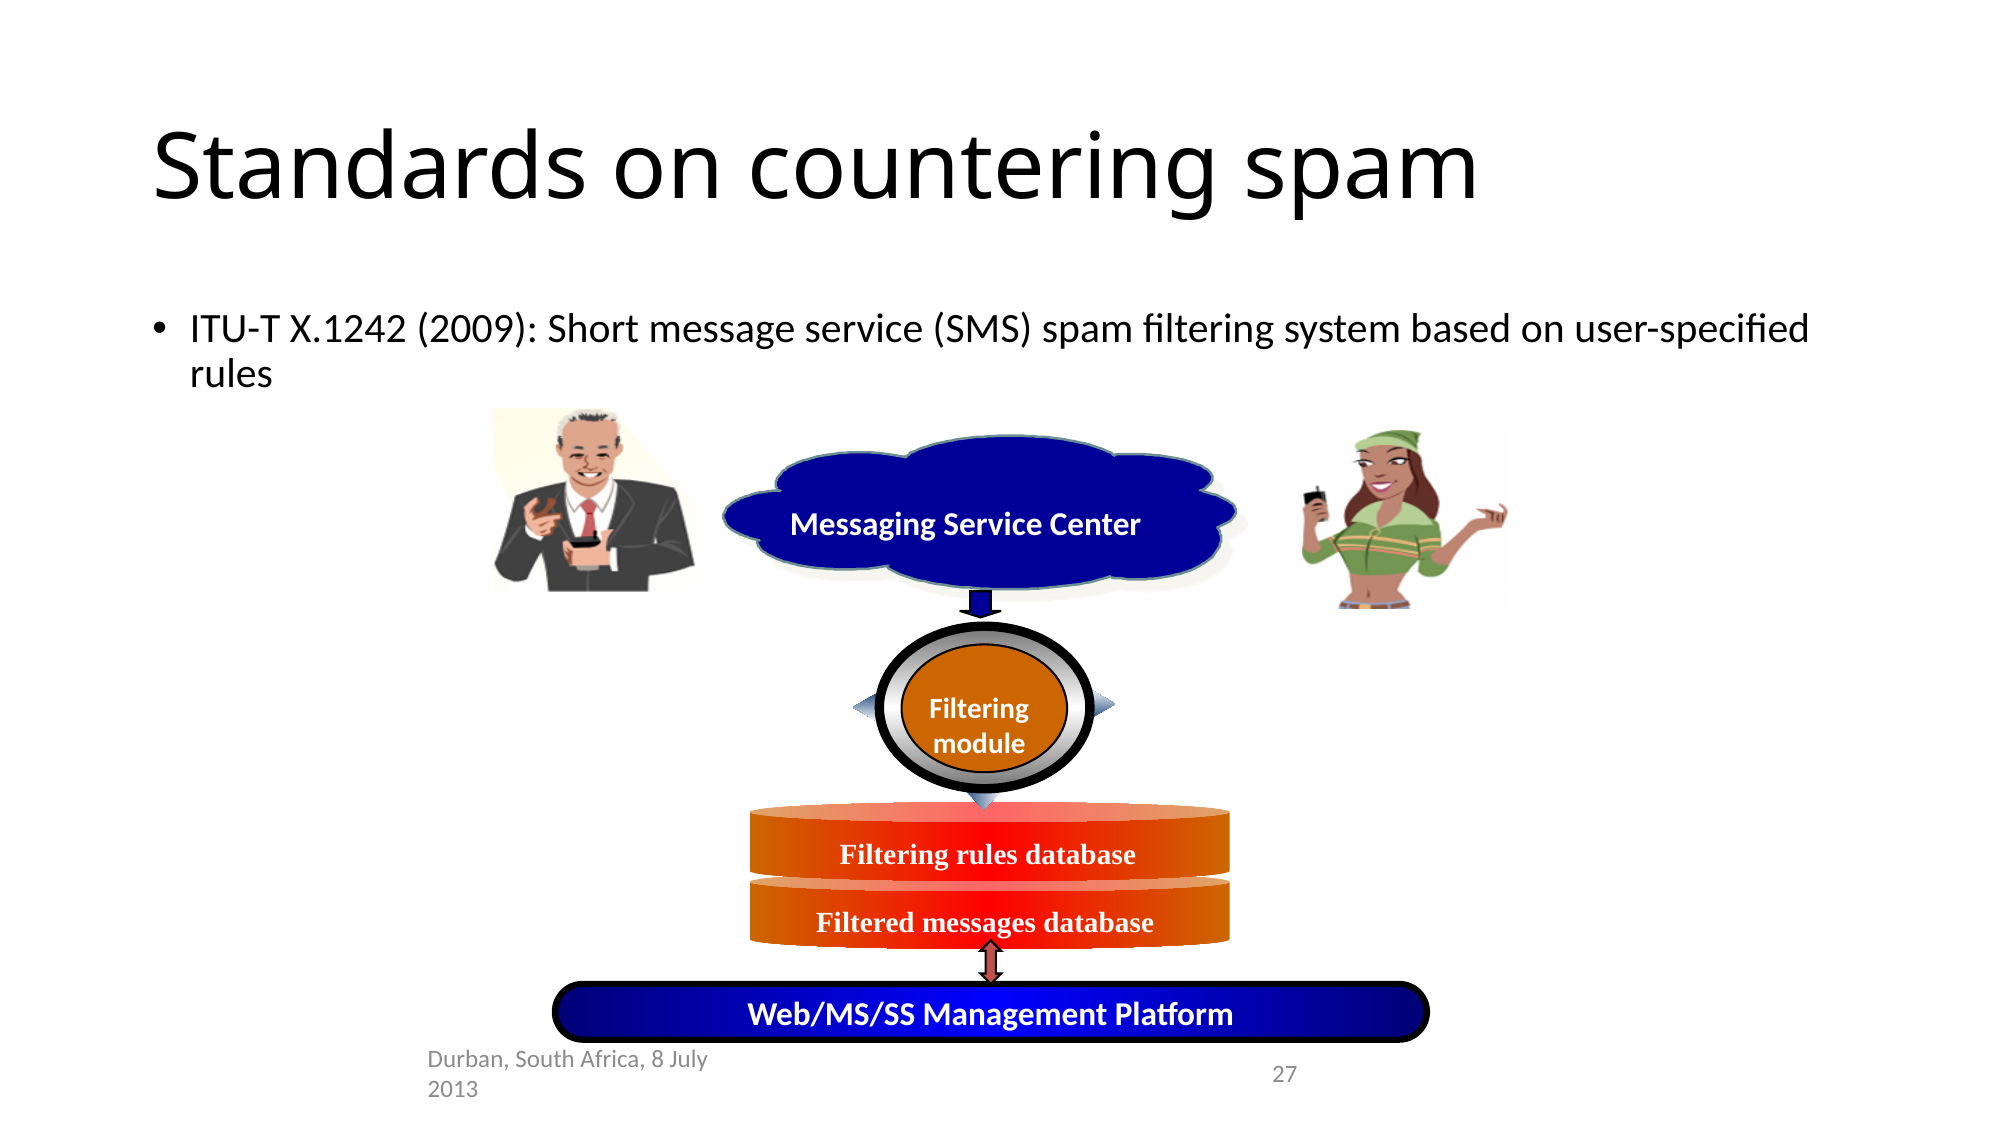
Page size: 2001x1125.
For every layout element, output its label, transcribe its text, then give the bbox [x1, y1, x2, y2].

slide_number 27 [806, 1043, 1313, 1103]
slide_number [412, 1042, 751, 1103]
list ITU-T X.1242 (2009): Short message service (SMS) spam filtering system based on user-specified rules [137, 299, 1863, 1014]
title Standards on countering spam [137, 59, 1863, 278]
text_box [492, 408, 1509, 1040]
